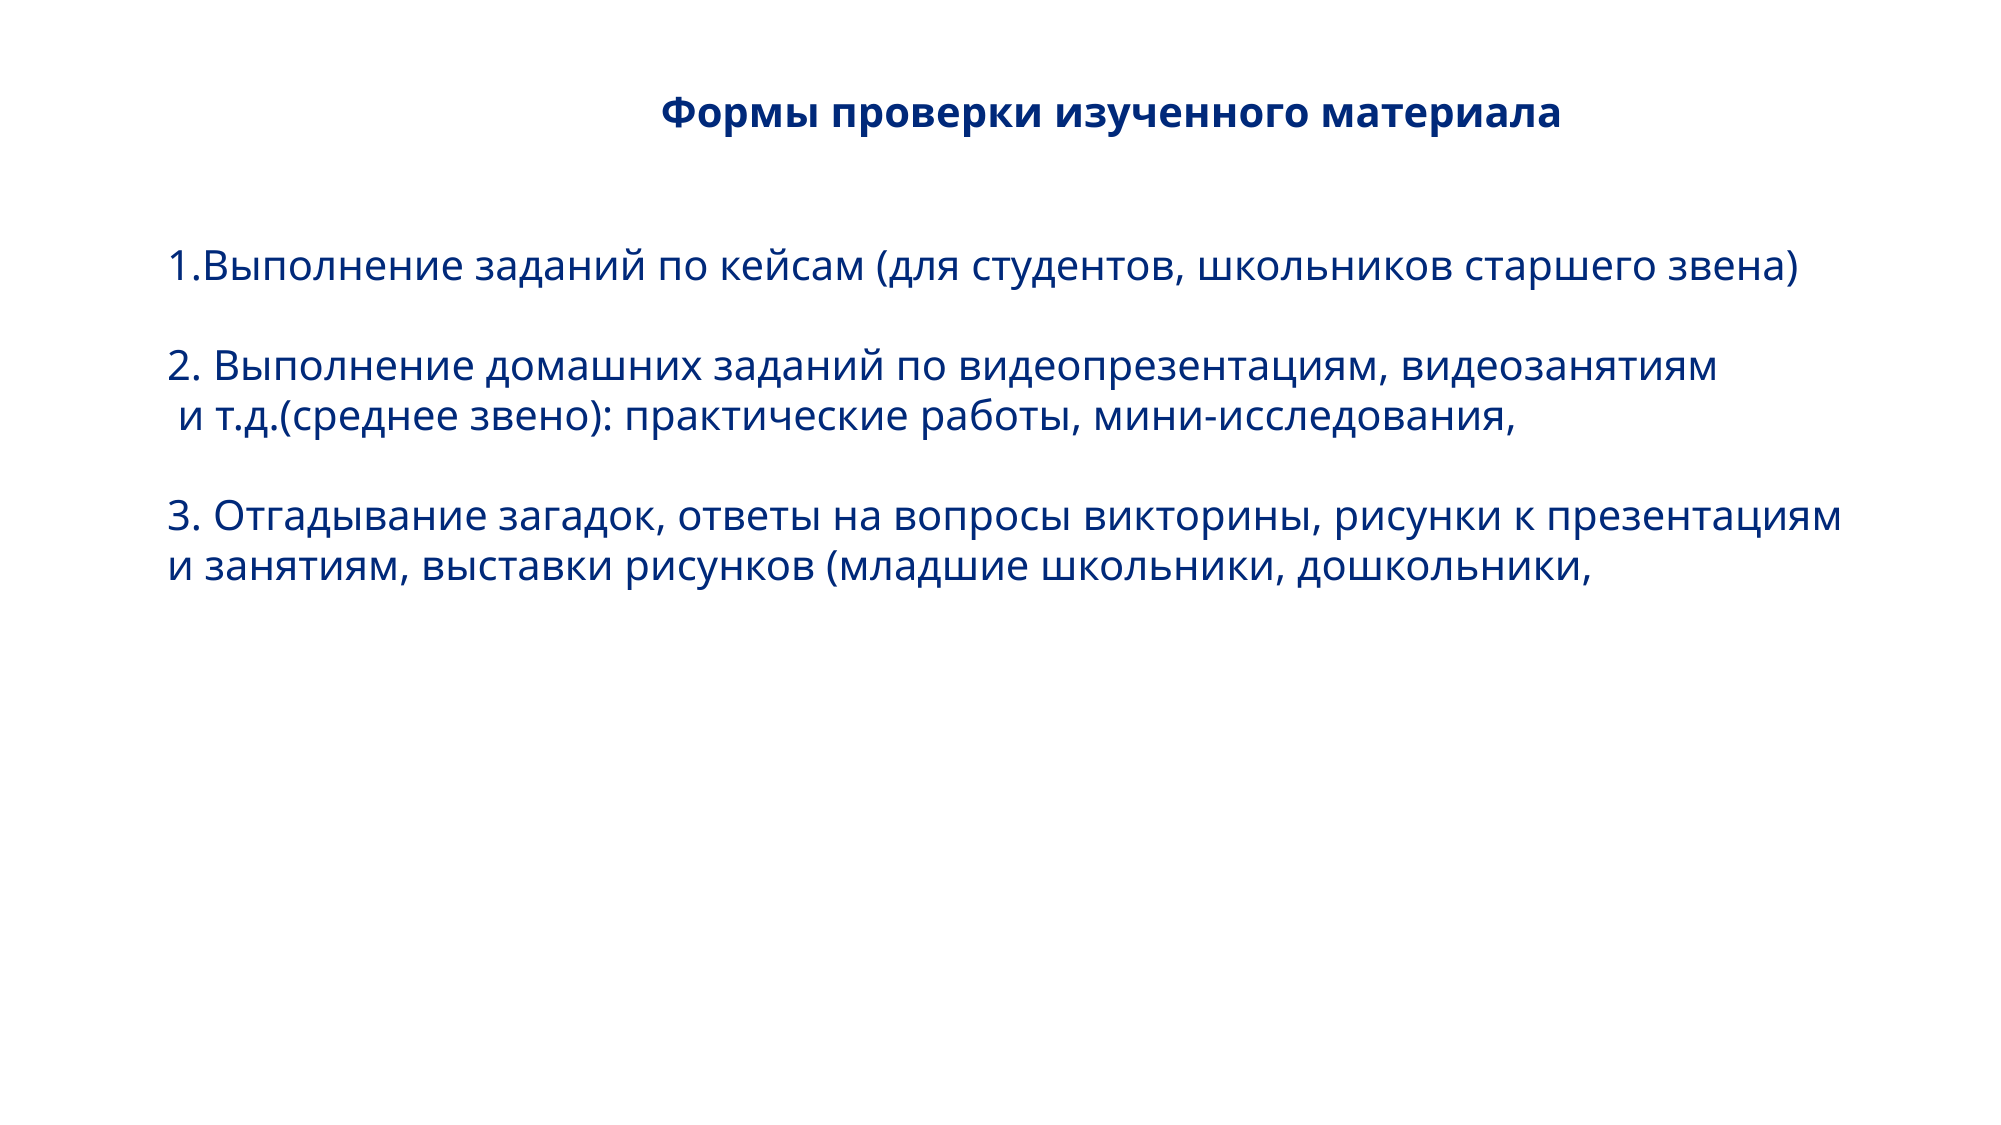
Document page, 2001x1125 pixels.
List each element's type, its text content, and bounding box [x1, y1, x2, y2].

text_box Формы проверки изученного материала [645, 78, 1578, 143]
text_box 1.Выполнение заданий по кейсам (для студентов, школьников старшего звена) 2. Выполнение домашних заданий по видеопрезентациям, видеозанятиям и т.д.(среднее звено): практические работы, мини-исследования, 3. Отгадывание загадок, ответы на вопросы викторины, рисунки к презентациям и занятиям, выставки рисунков (младшие школьники, дошкольники, [152, 231, 1869, 647]
